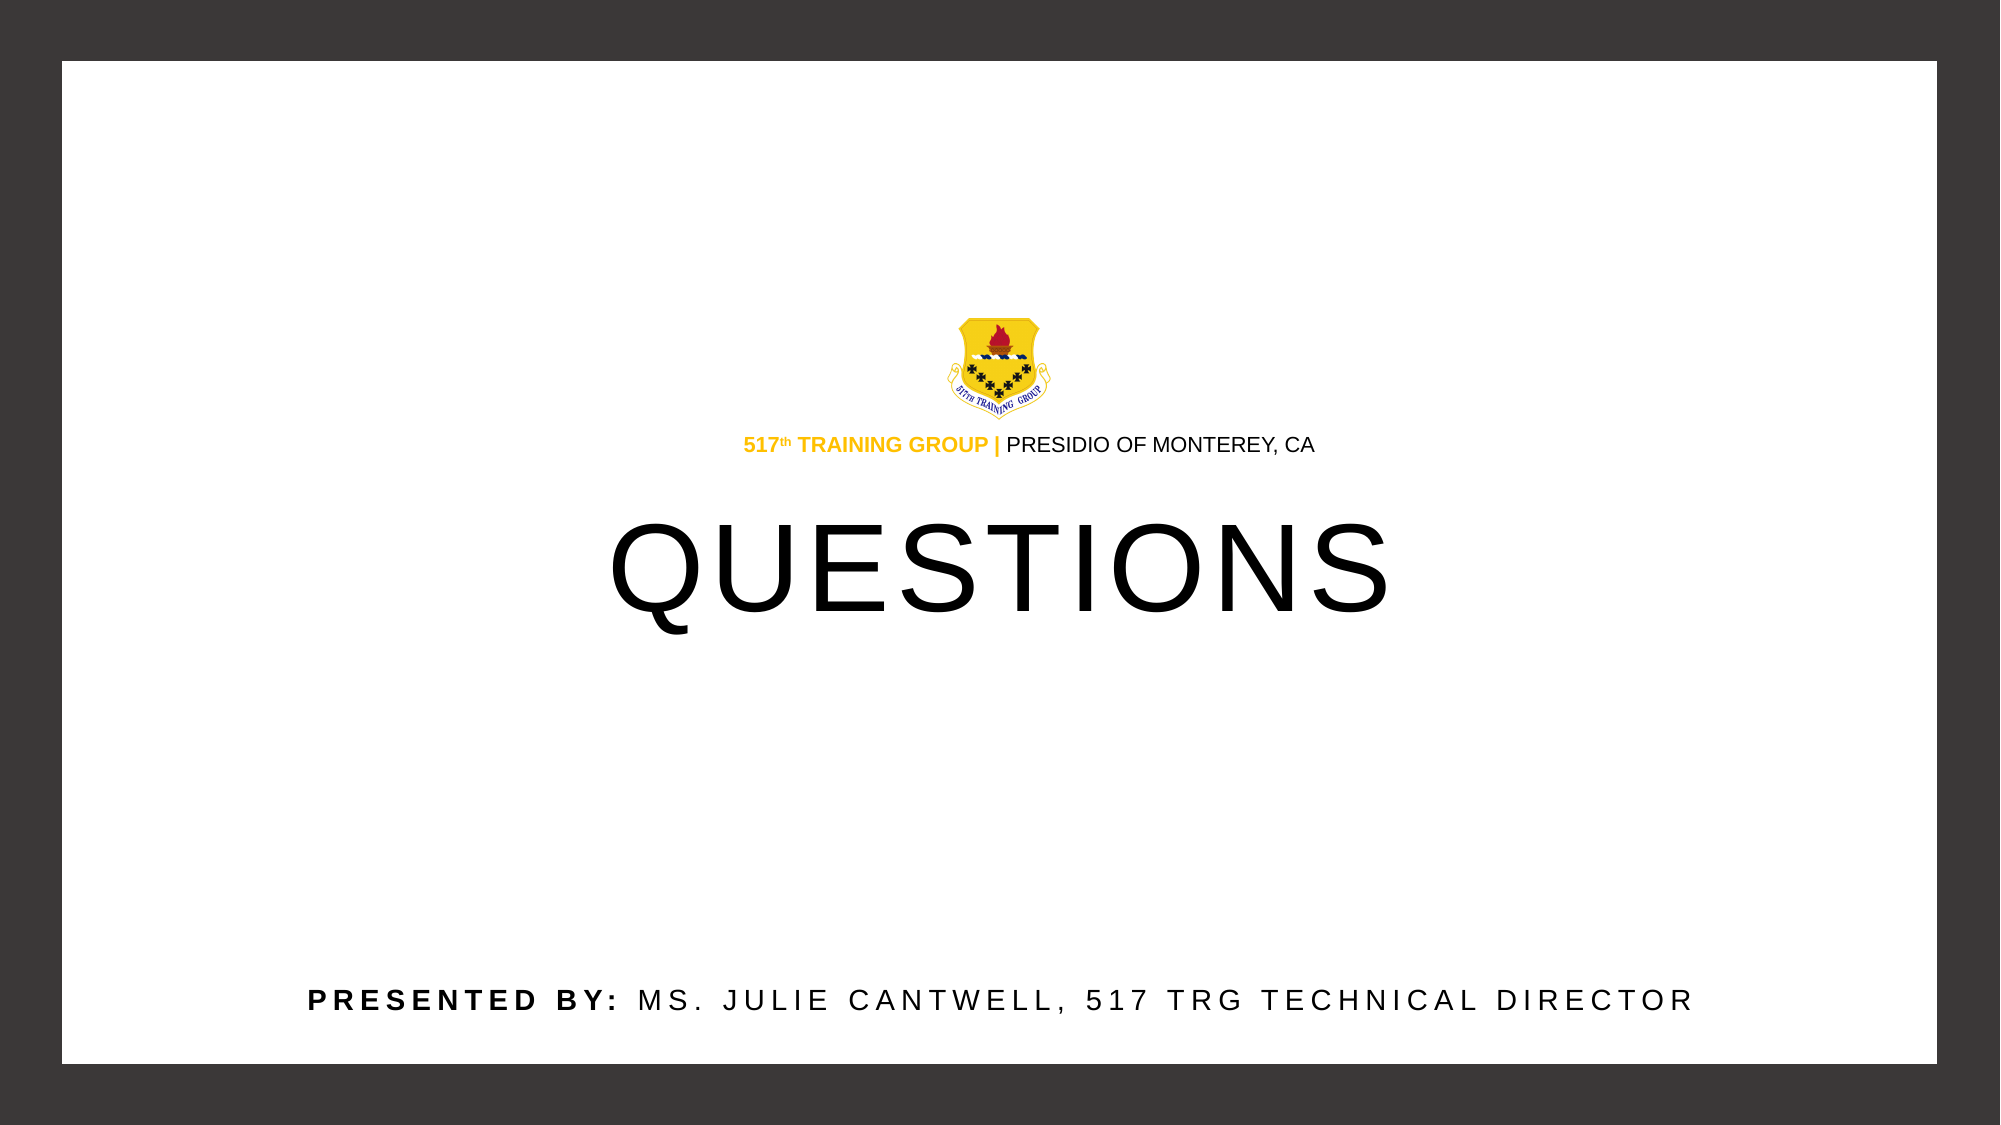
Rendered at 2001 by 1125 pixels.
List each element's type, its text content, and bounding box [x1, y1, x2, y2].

text_box [30, 29, 1970, 1096]
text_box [728, 317, 1423, 467]
text_box PRESENTED BY: MS. JULIE CANTWELL, 517 TRG TECHNICAL DIRECTOR [134, 973, 1866, 1024]
